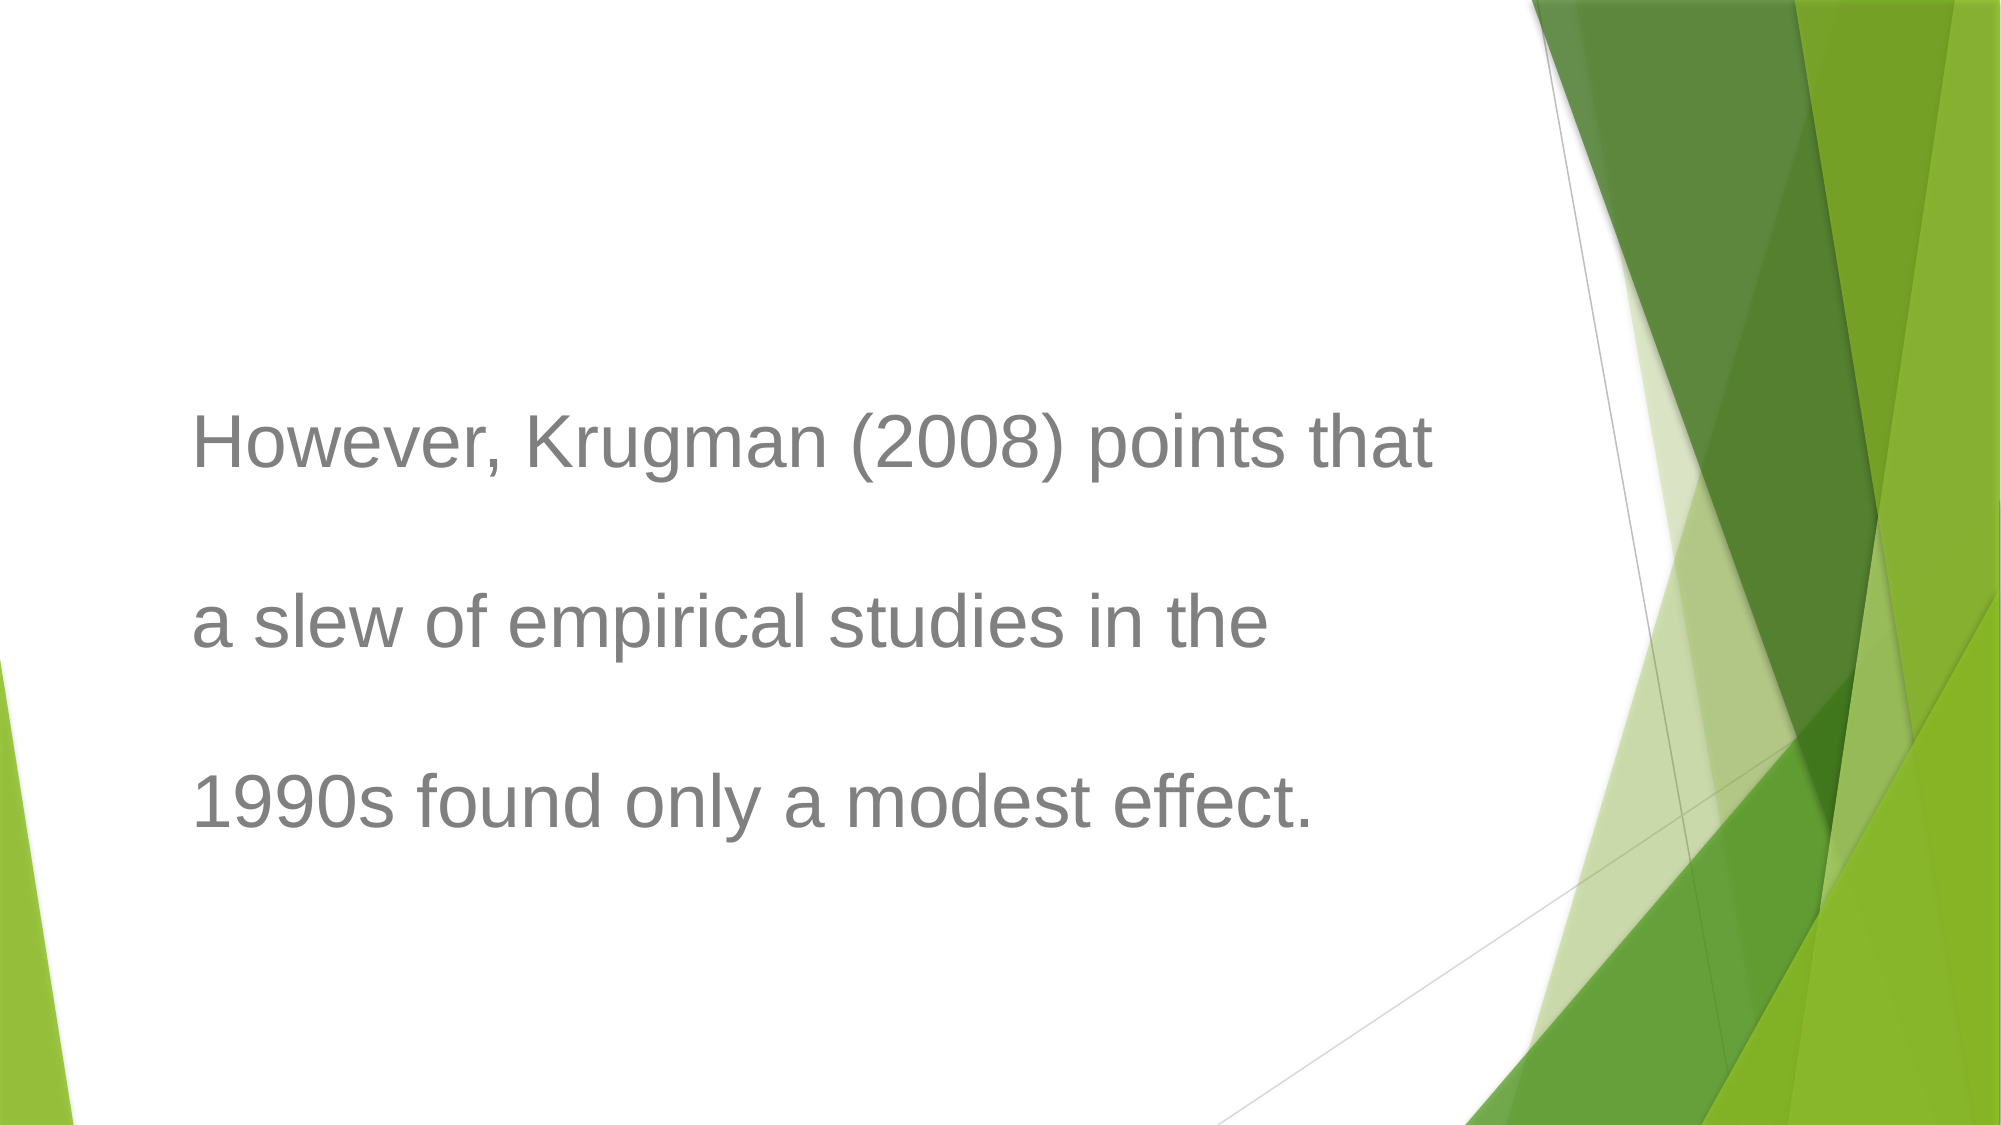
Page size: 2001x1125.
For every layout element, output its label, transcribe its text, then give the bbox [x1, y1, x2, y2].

text_box However, Krugman (2008) points that a slew of empirical studies in the 1990s found only a modest effect. [101, 295, 1500, 851]
